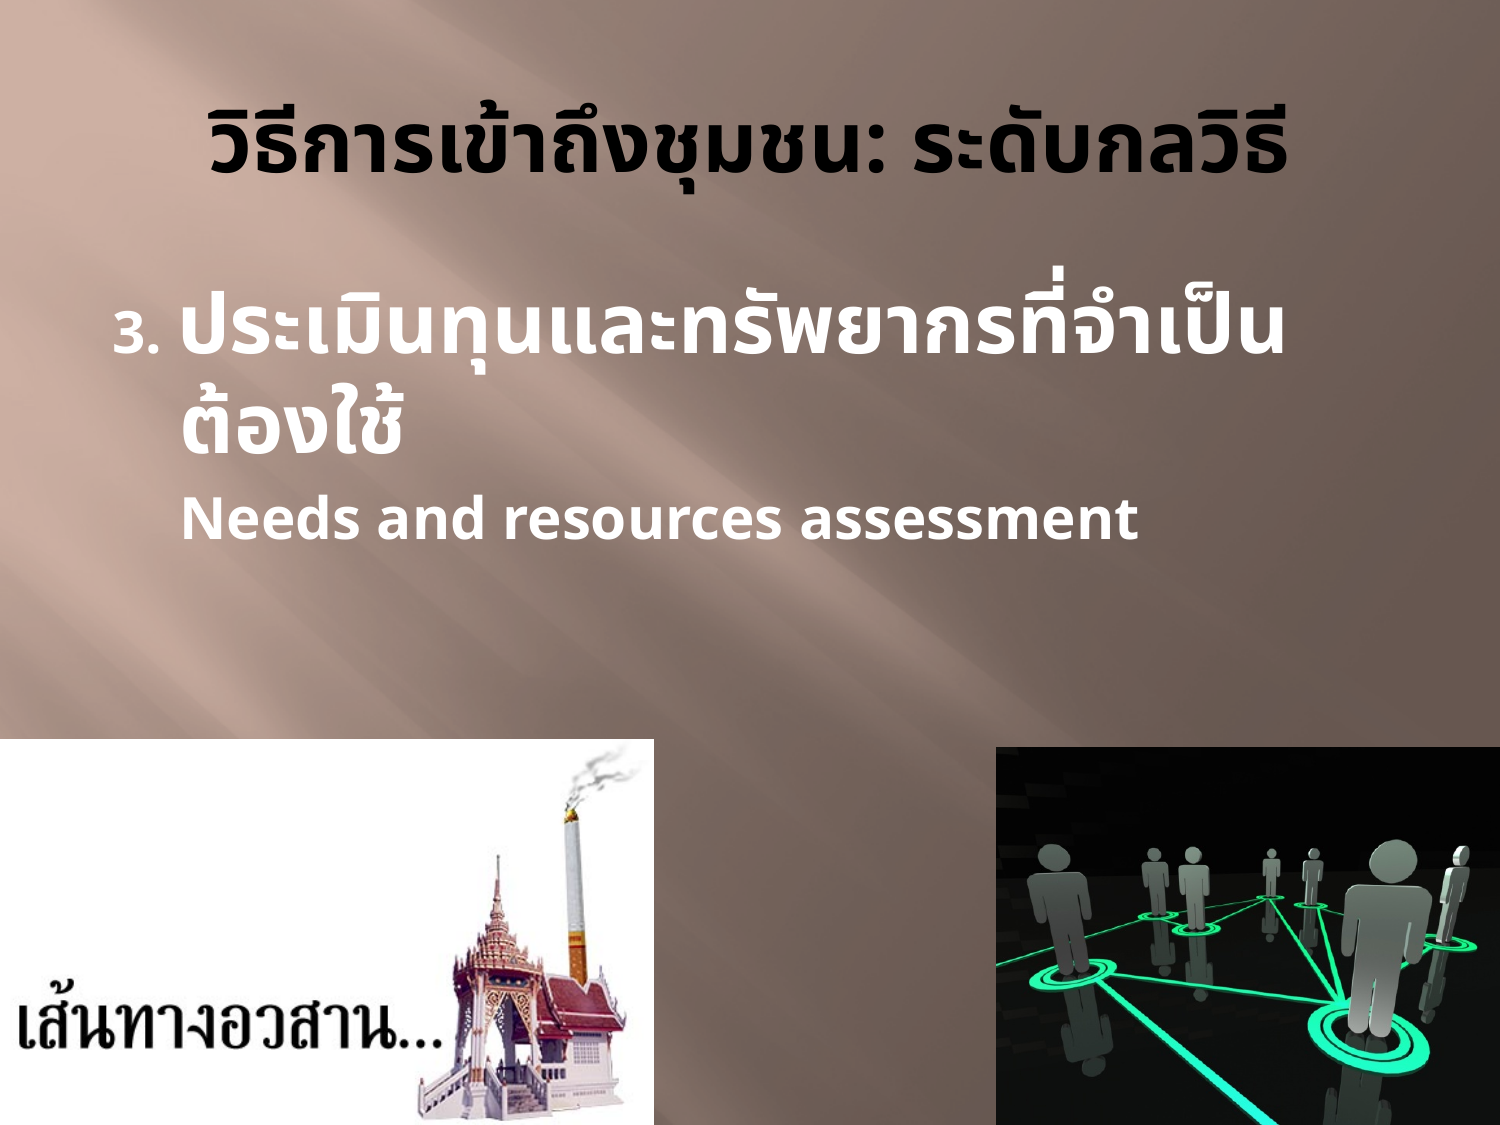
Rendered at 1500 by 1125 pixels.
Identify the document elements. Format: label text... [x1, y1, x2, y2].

list 3. ประเมินทุนและทรัพยากรที่จำเป็นต้องใช้ Needs and resources assessment [75, 262, 1425, 1035]
picture [0, 739, 654, 1125]
title วิธีการเข้าถึงชุมชน: ระดับกลวิธี [75, 45, 1425, 233]
picture [995, 746, 1500, 1125]
